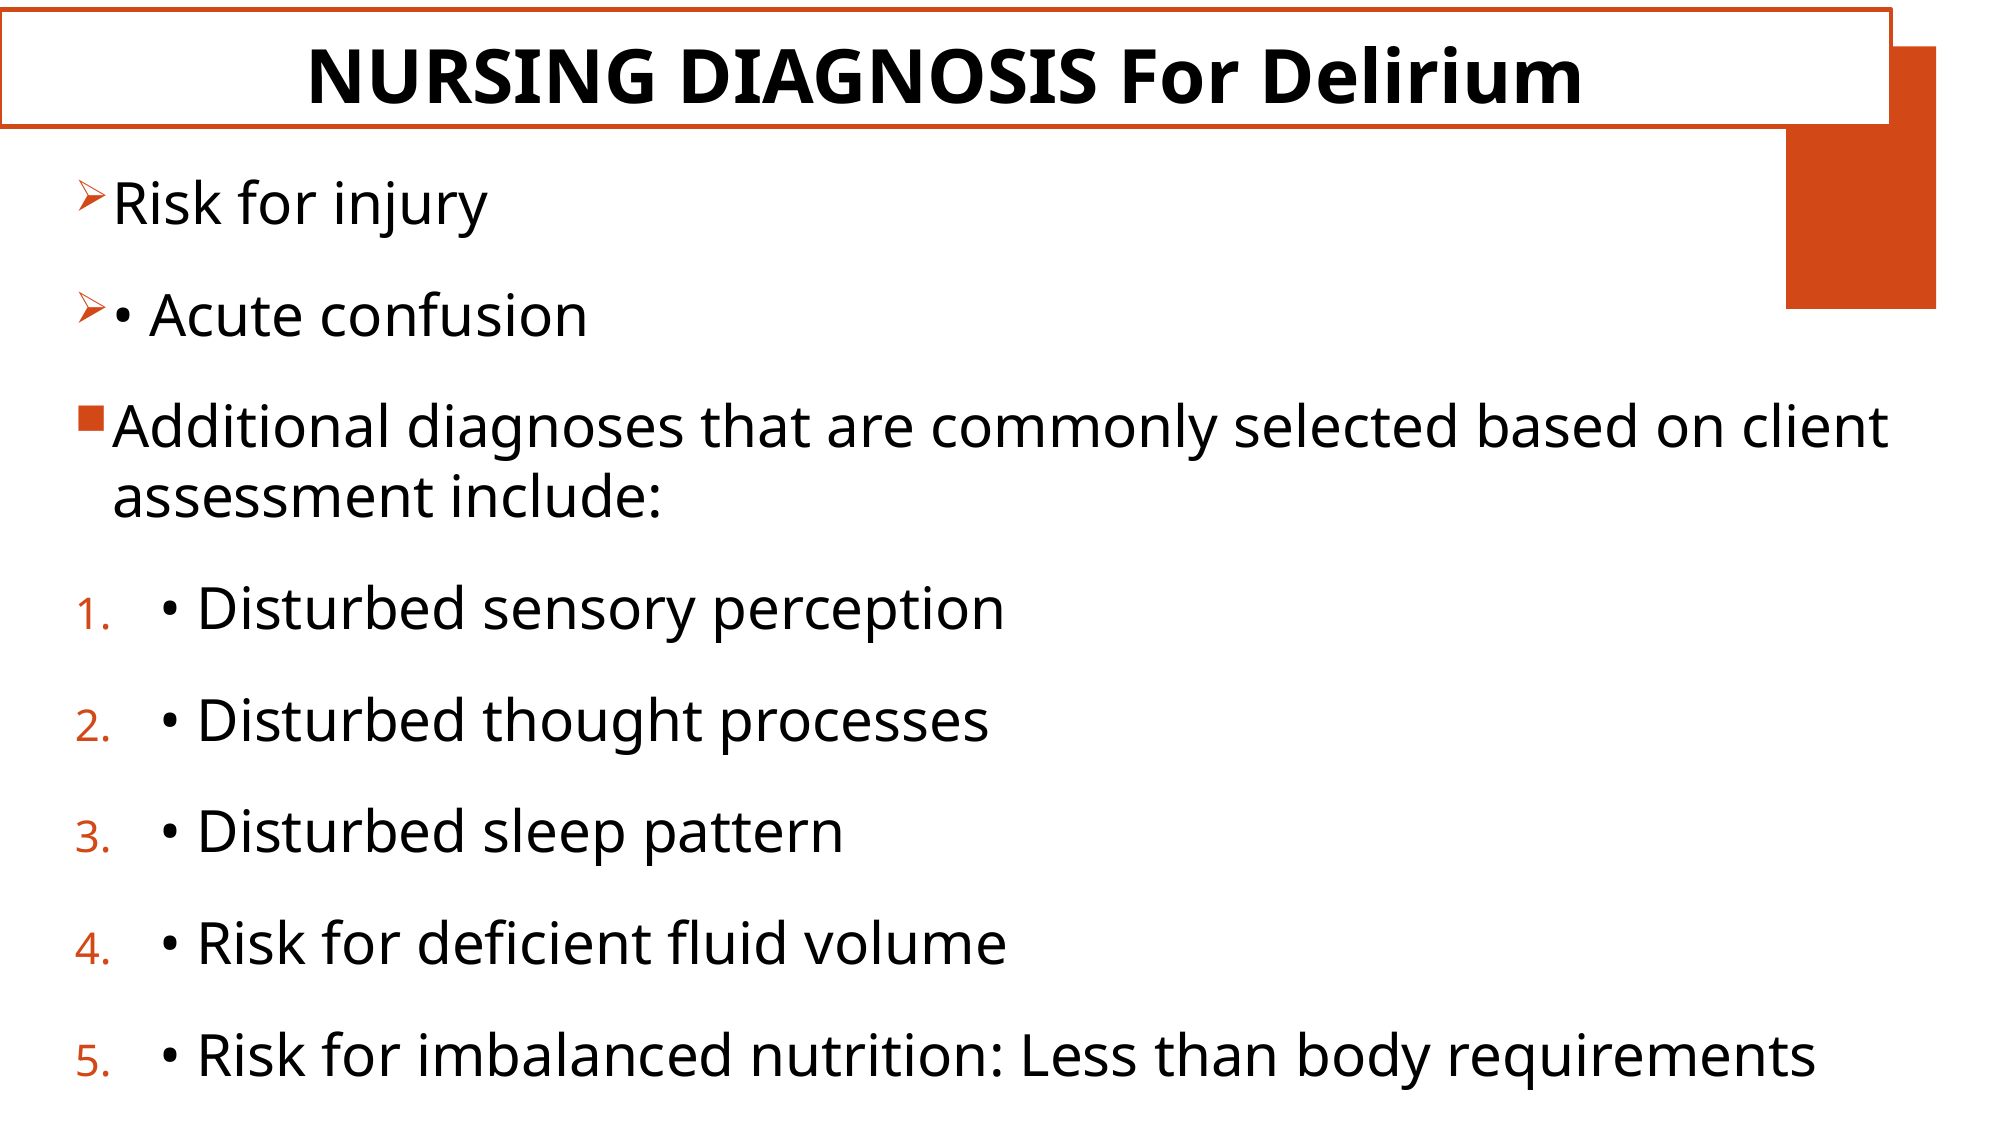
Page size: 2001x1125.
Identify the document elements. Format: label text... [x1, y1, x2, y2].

list Risk for injury • Acute confusion Additional diagnoses that are commonly selected based on client assessment include: • Disturbed sensory perception • Disturbed thought processes • Disturbed sleep pattern • Risk for deficient fluid volume • Risk for imbalanced nutrition: Less than body requirements [59, 158, 1979, 1125]
title NURSING DIAGNOSIS For Delirium [0, 7, 1893, 129]
